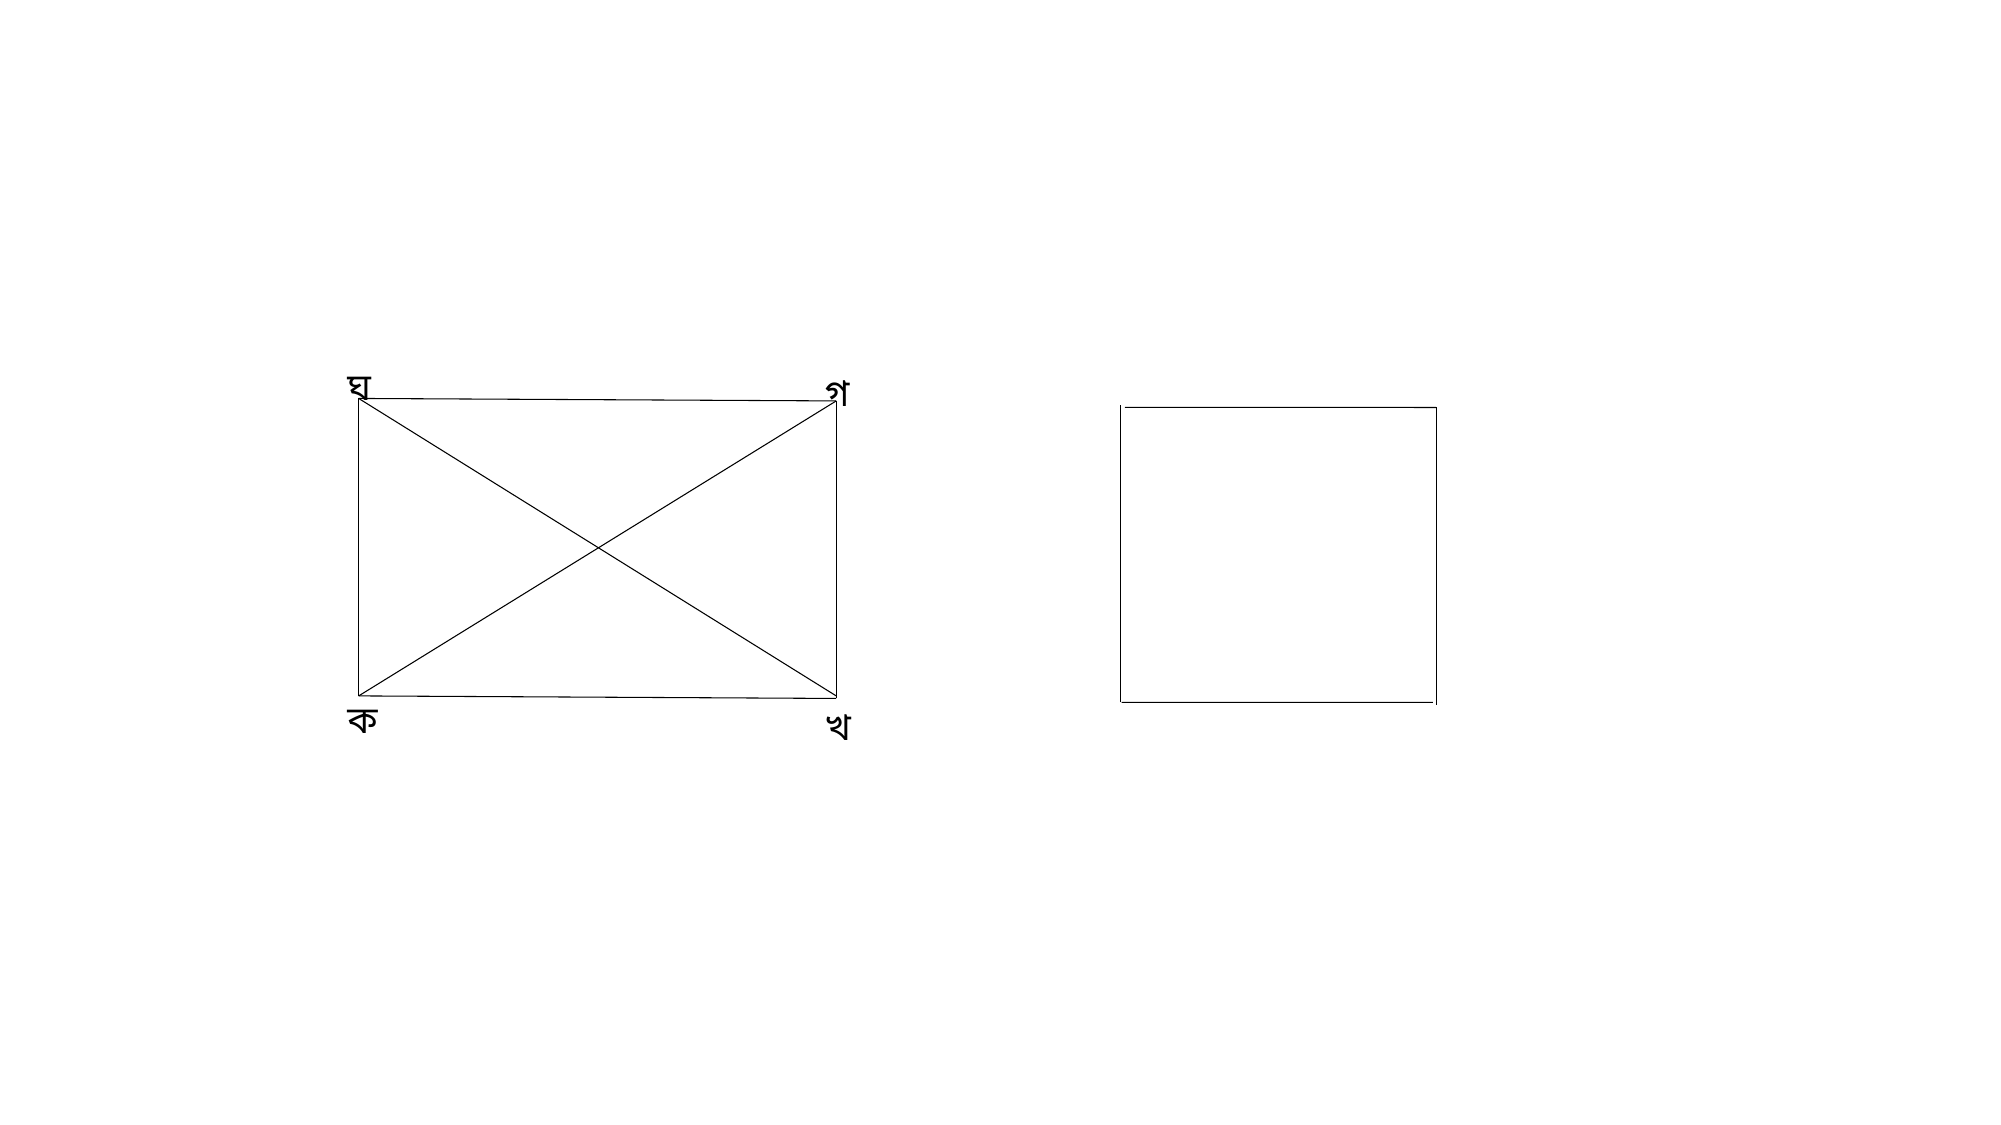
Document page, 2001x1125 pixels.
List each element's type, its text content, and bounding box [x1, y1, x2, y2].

text_box গ [810, 361, 863, 422]
text_box ক [332, 688, 385, 749]
text_box খ [810, 695, 863, 756]
text_box ঘ [332, 355, 385, 416]
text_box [358, 398, 837, 696]
